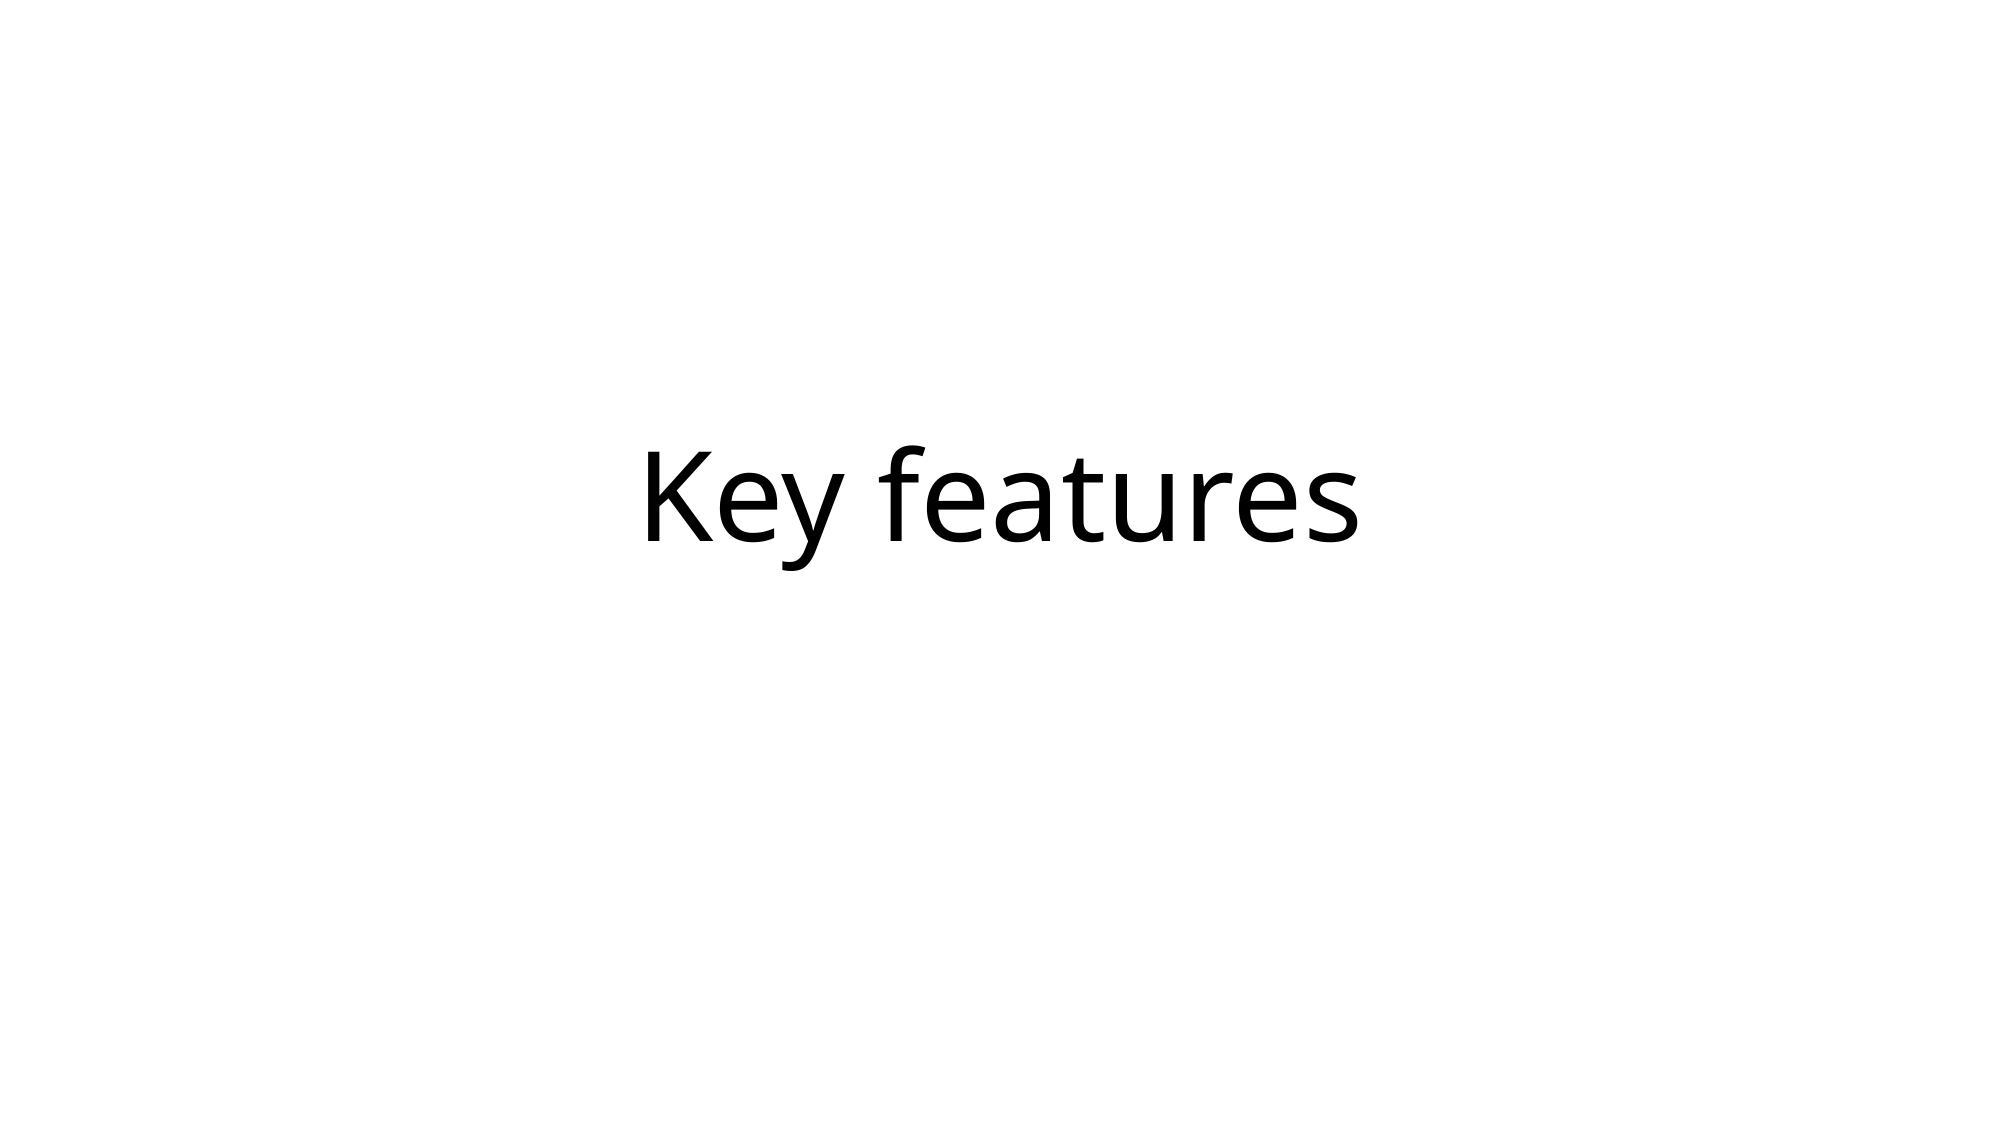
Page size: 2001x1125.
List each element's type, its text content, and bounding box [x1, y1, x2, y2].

title Key features [249, 184, 1750, 576]
